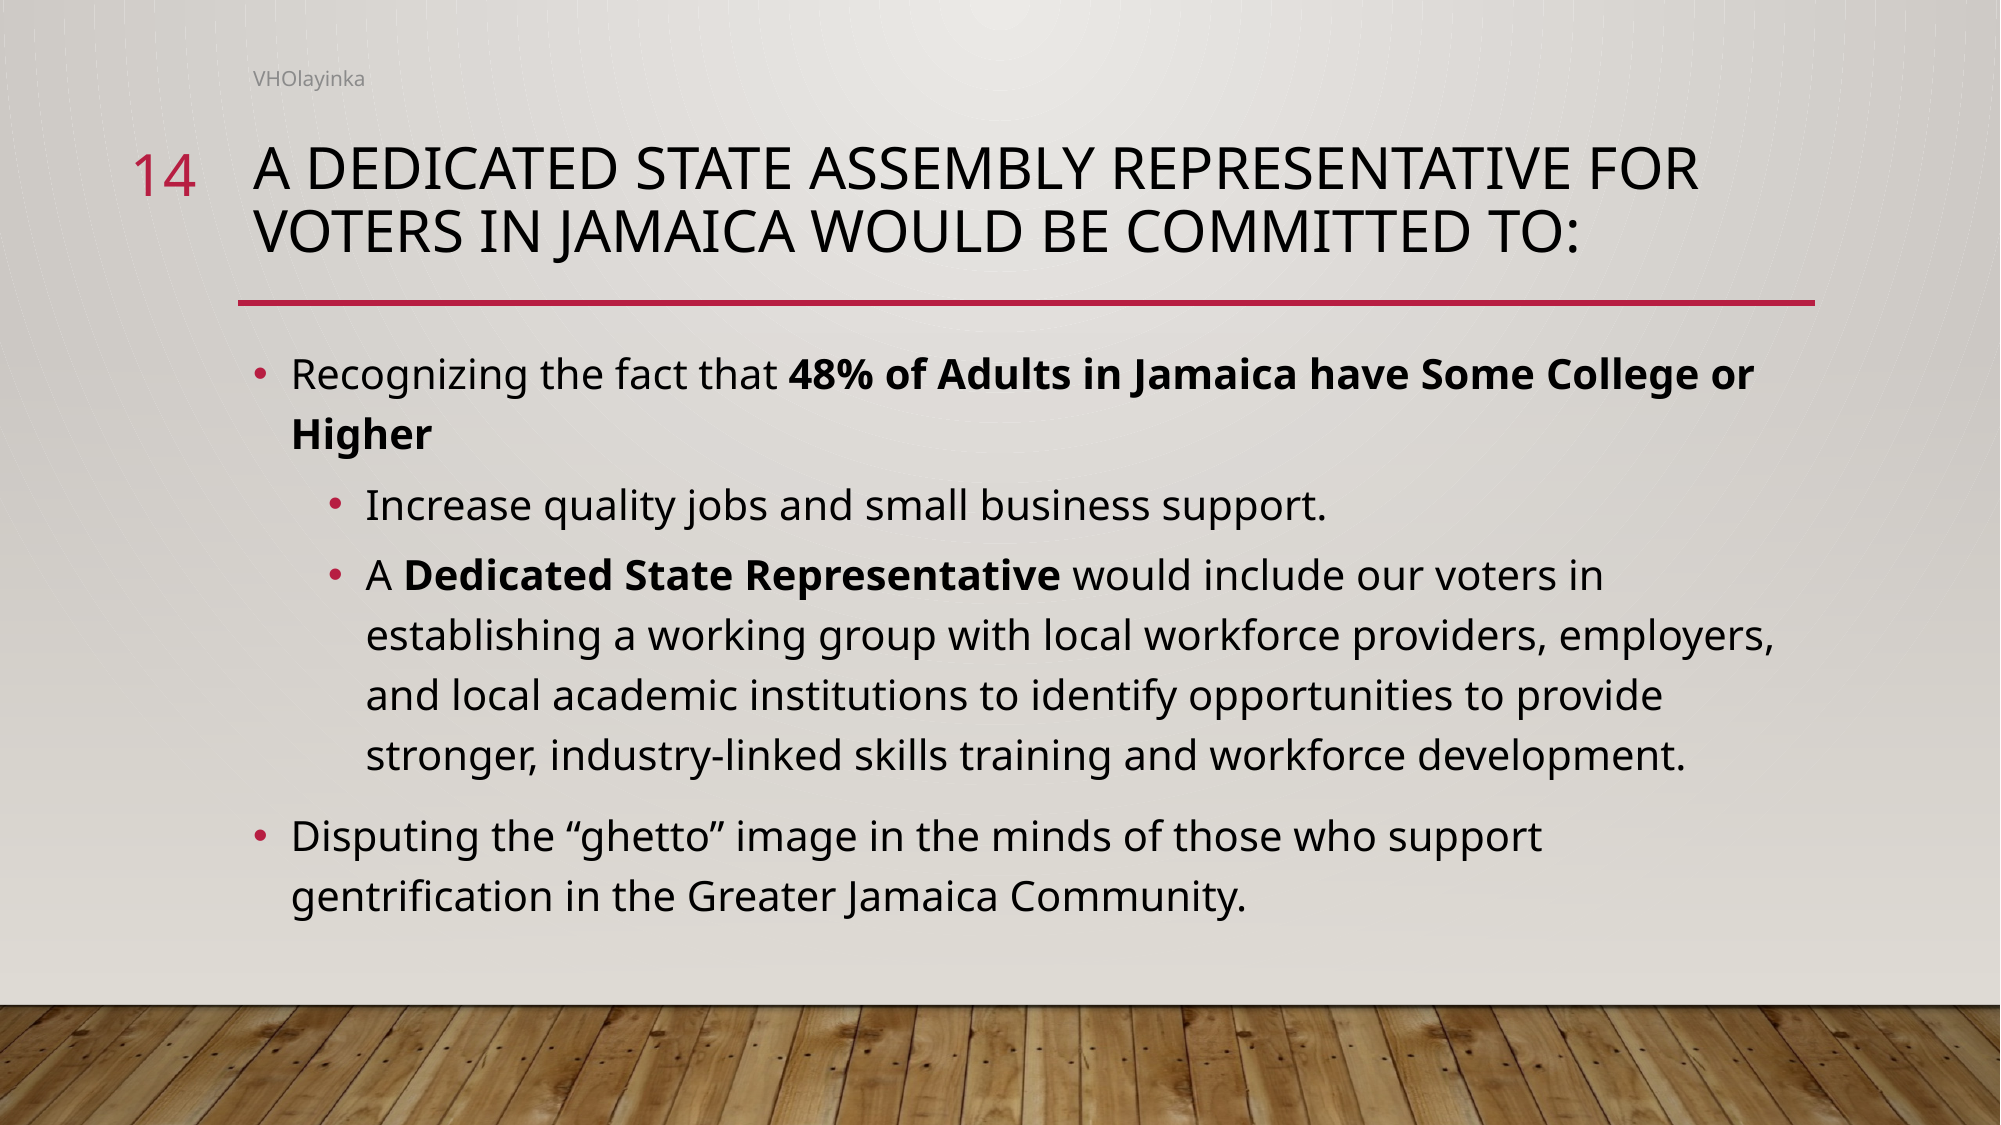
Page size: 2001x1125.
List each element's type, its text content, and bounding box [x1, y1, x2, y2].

list Recognizing the fact that 48% of Adults in Jamaica have Some College or Higher Increase quality jobs and small business support. A Dedicated State Representative would include our voters in establishing a working group with local workforce providers, employers, and local academic institutions to identify opportunities to provide stronger, industry-linked skills training and workforce development. Disputing the “ghetto” image in the minds of those who support gentrification in the Greater Jamaica Community. [238, 330, 1814, 897]
footer VHOlayinka [238, 54, 1213, 105]
slide_number 14 [78, 131, 212, 214]
picture [0, 1005, 2000, 1125]
title A dedicated state assembly representative for voters in Jamaica would be committed to: [238, 131, 1814, 305]
